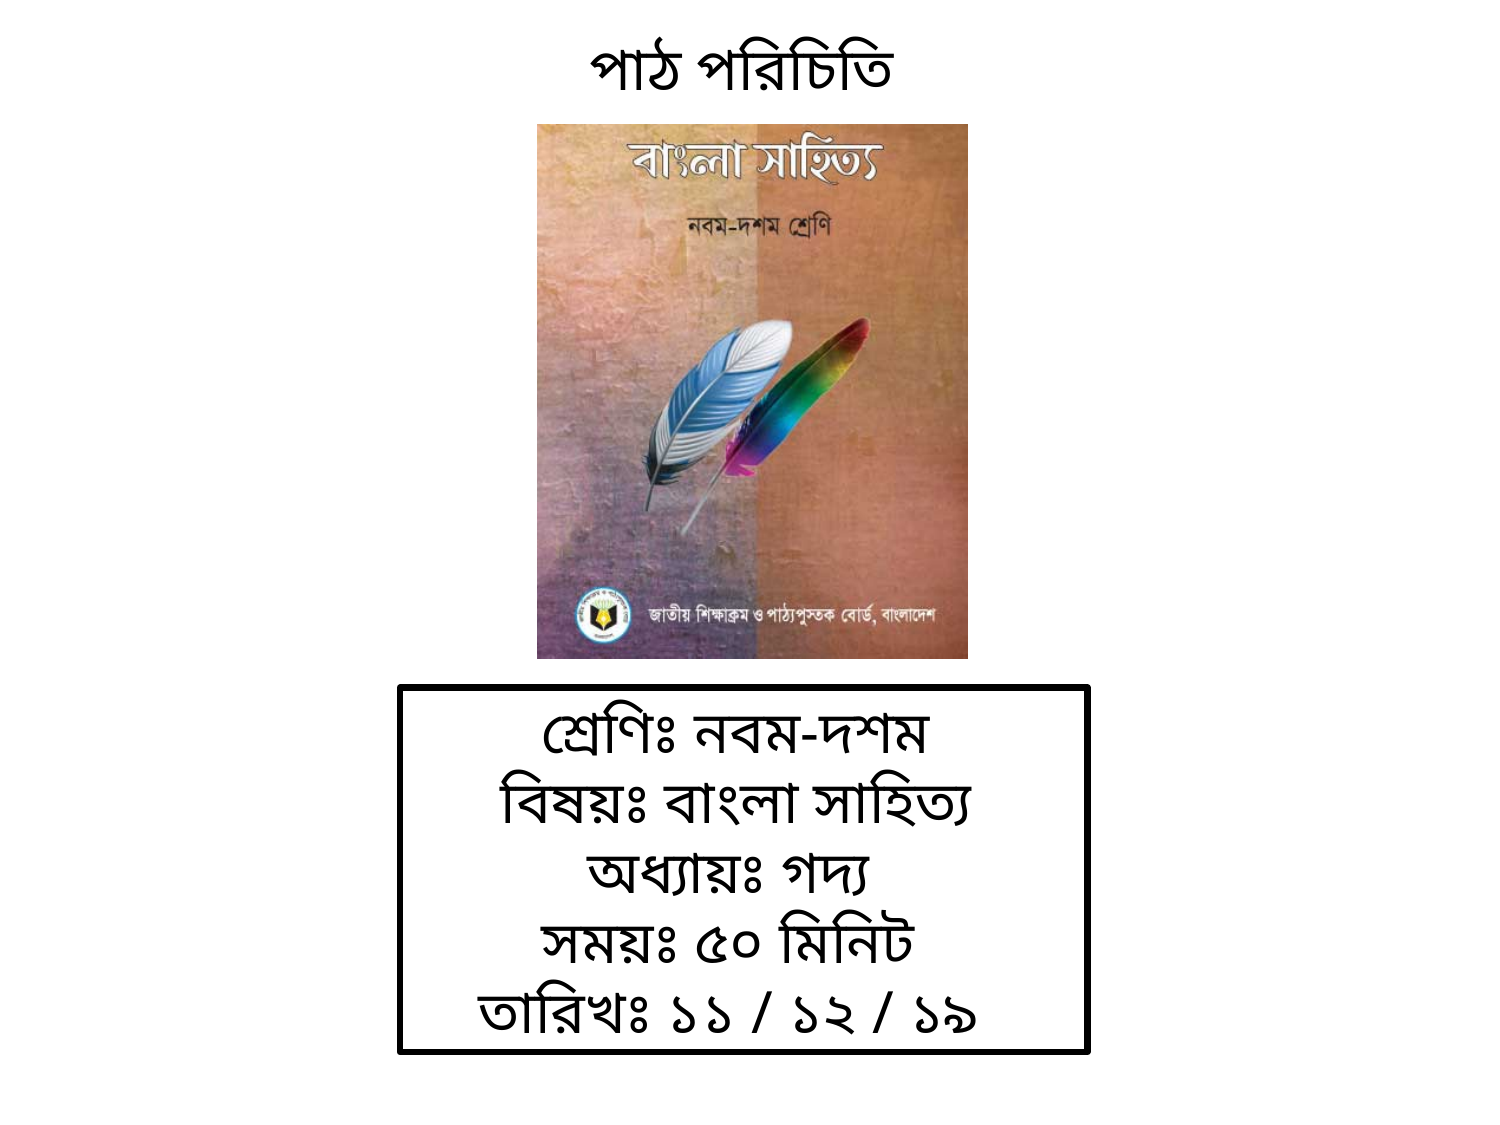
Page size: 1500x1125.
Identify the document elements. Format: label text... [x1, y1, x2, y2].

text_box শ্রেণিঃ নবম-দশম বিষয়ঃ বাংলা সাহিত্য অধ্যায়ঃ গদ্য সময়ঃ ৫০ মিনিট তারিখঃ ১১ / ১২ / ১৯ [399, 687, 1088, 1053]
picture [537, 124, 968, 660]
text_box পাঠ পরিচিতি [574, 24, 938, 110]
